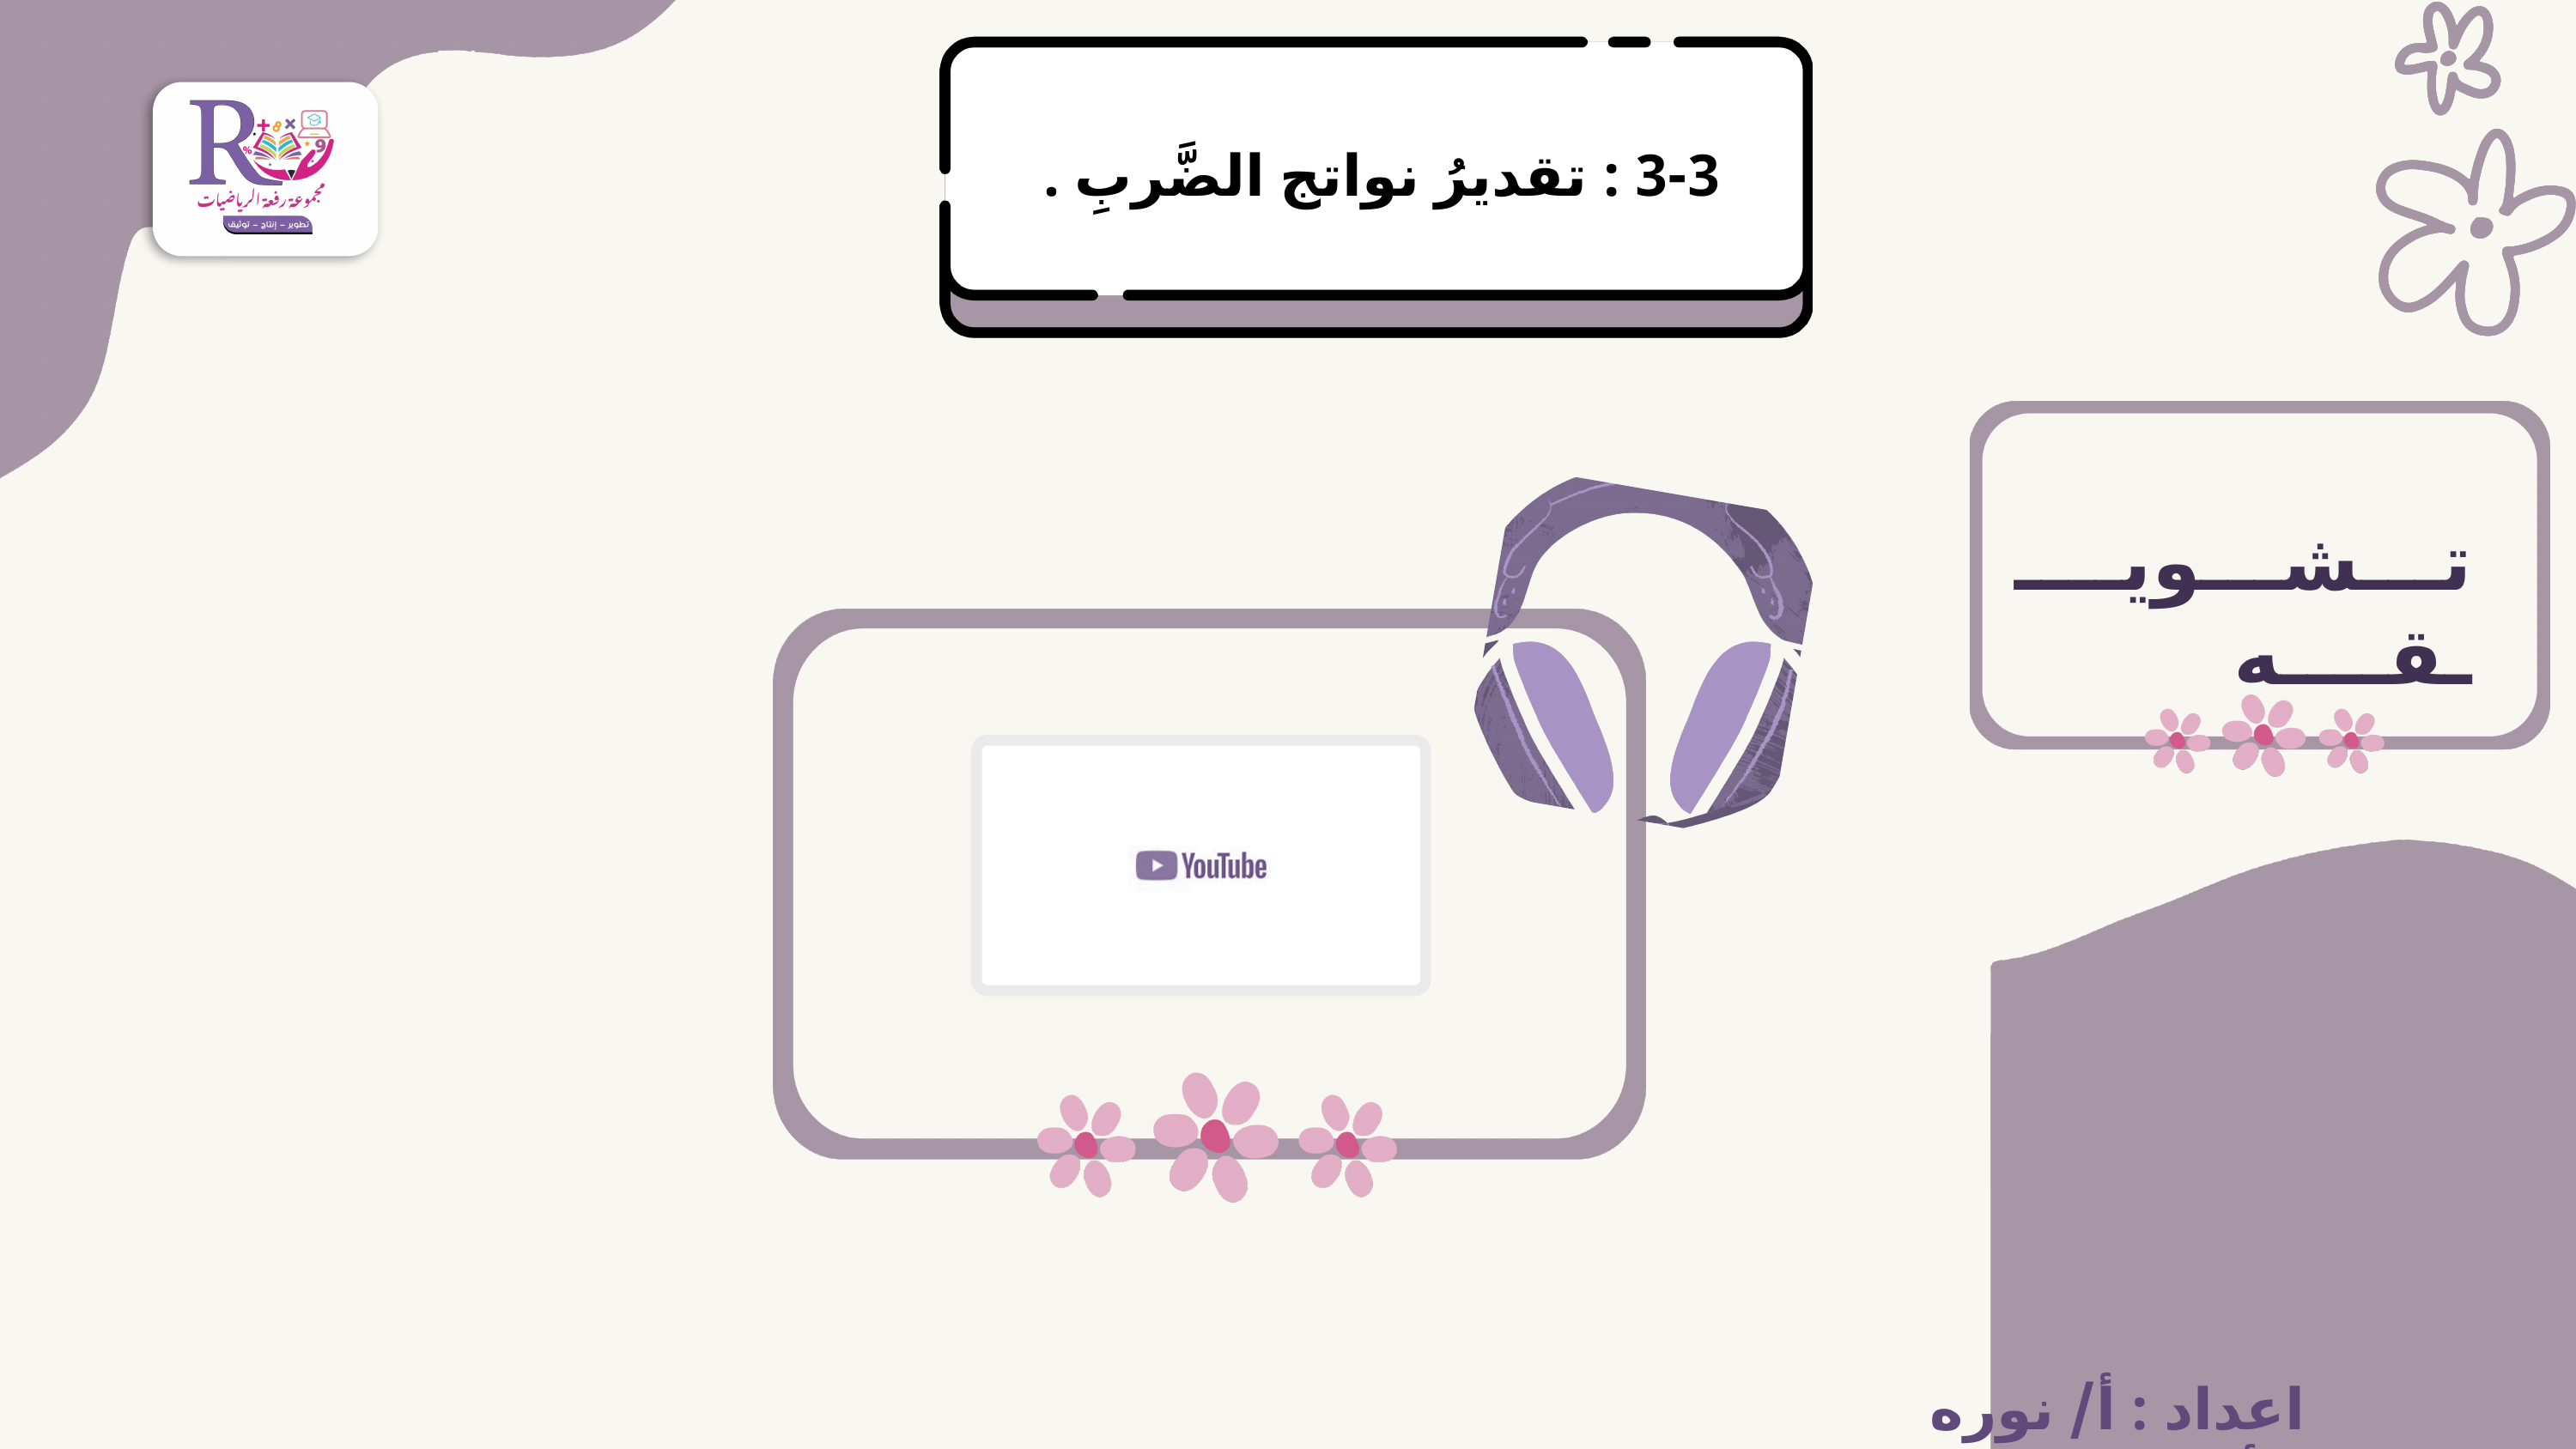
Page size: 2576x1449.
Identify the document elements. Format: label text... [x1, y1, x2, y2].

text_box [939, 36, 1813, 339]
text_box اعداد : أ/ نوره الأكلبي... [1685, 1366, 2318, 1449]
text_box [1990, 839, 2576, 1449]
text_box [1969, 401, 2550, 777]
text_box [0, 0, 716, 506]
text_box [2373, 0, 2576, 339]
text_box 3-3 : تقديرُ نواتج الضَّربِ . [962, 132, 1733, 215]
text_box [1460, 466, 1824, 843]
picture [152, 82, 379, 257]
text_box تـــشـــويـــــقــــه [1991, 505, 2485, 706]
picture [976, 740, 1426, 991]
text_box [772, 609, 1646, 1203]
